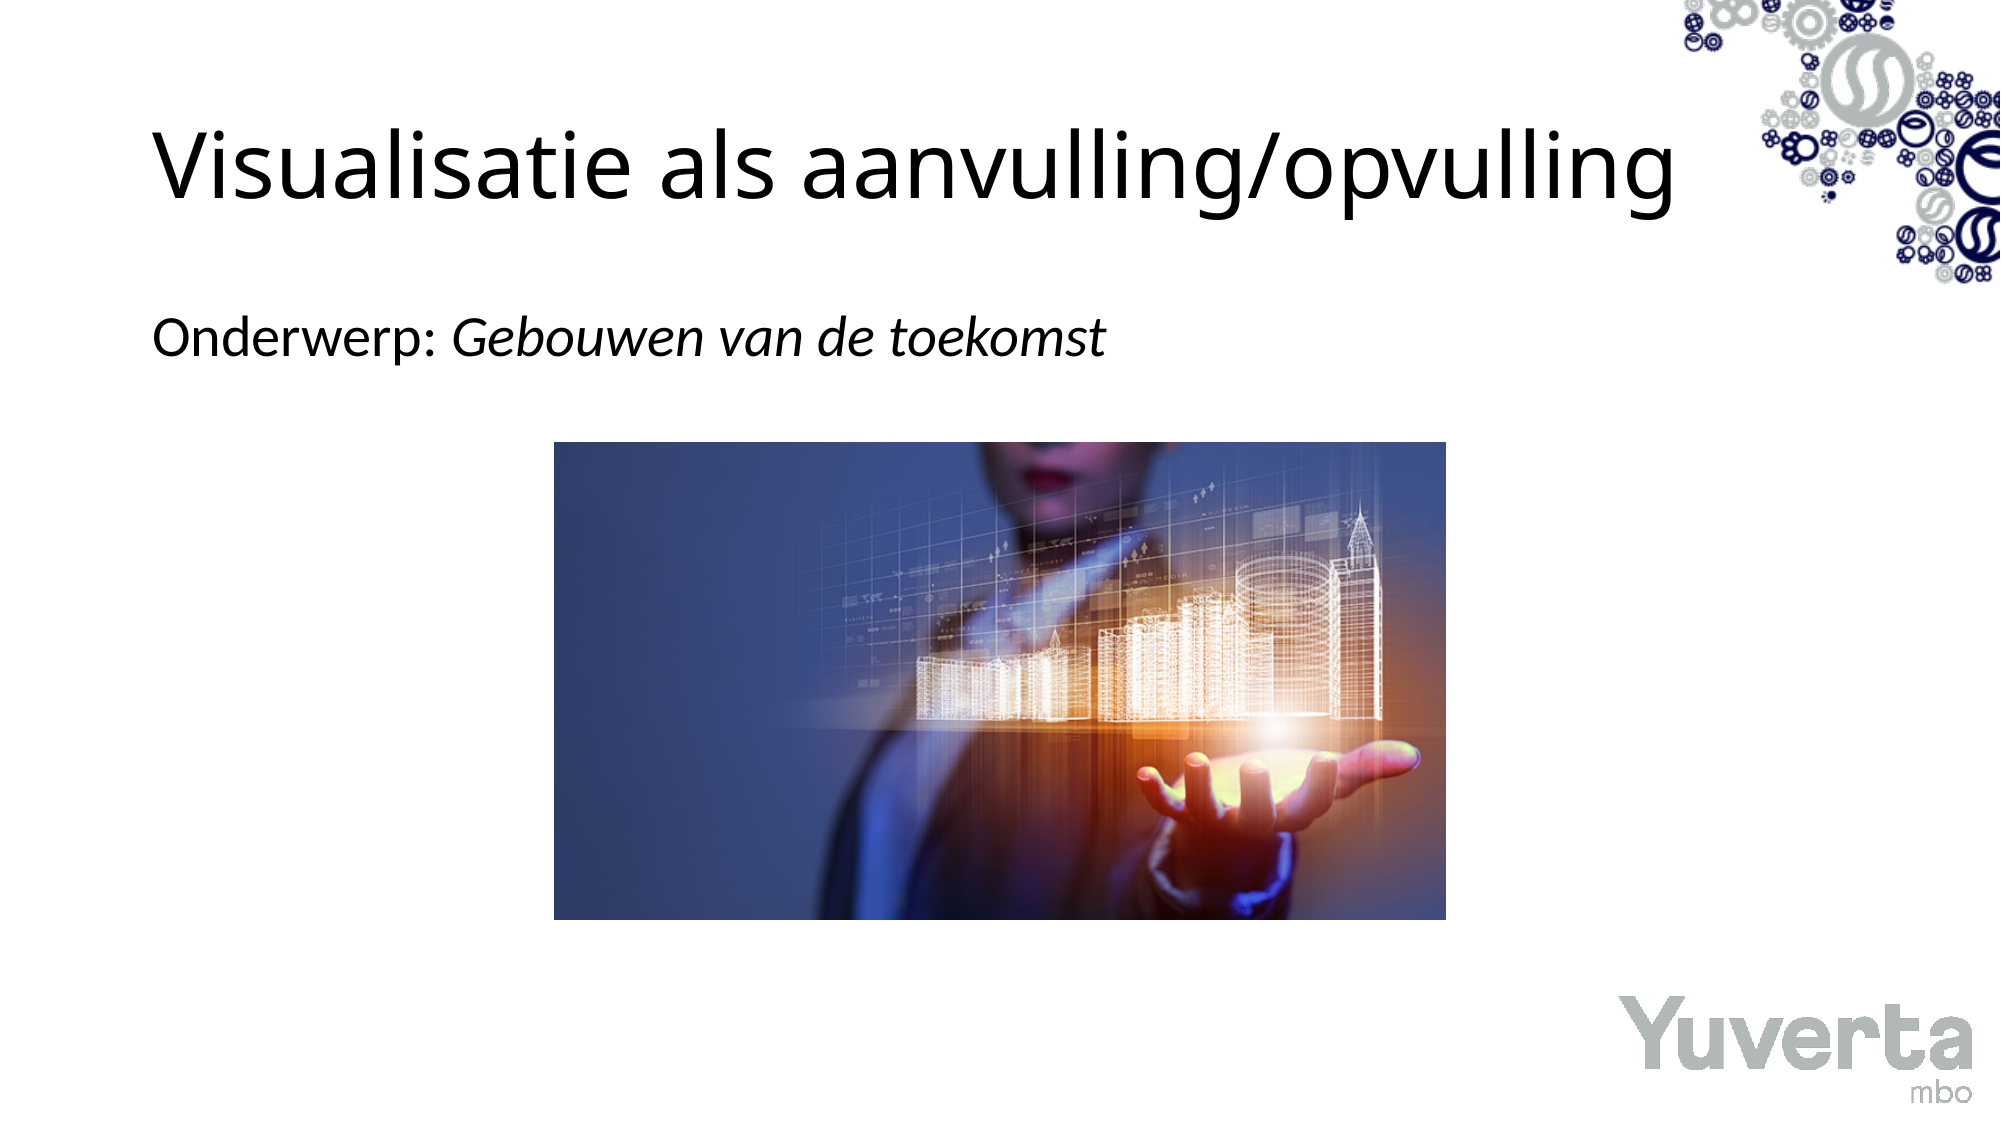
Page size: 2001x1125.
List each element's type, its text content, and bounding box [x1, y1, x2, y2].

title Visualisatie als aanvulling/opvulling [137, 59, 1863, 278]
picture [0, 0, 2000, 1125]
text_box Onderwerp: Gebouwen van de toekomst [137, 298, 1181, 395]
